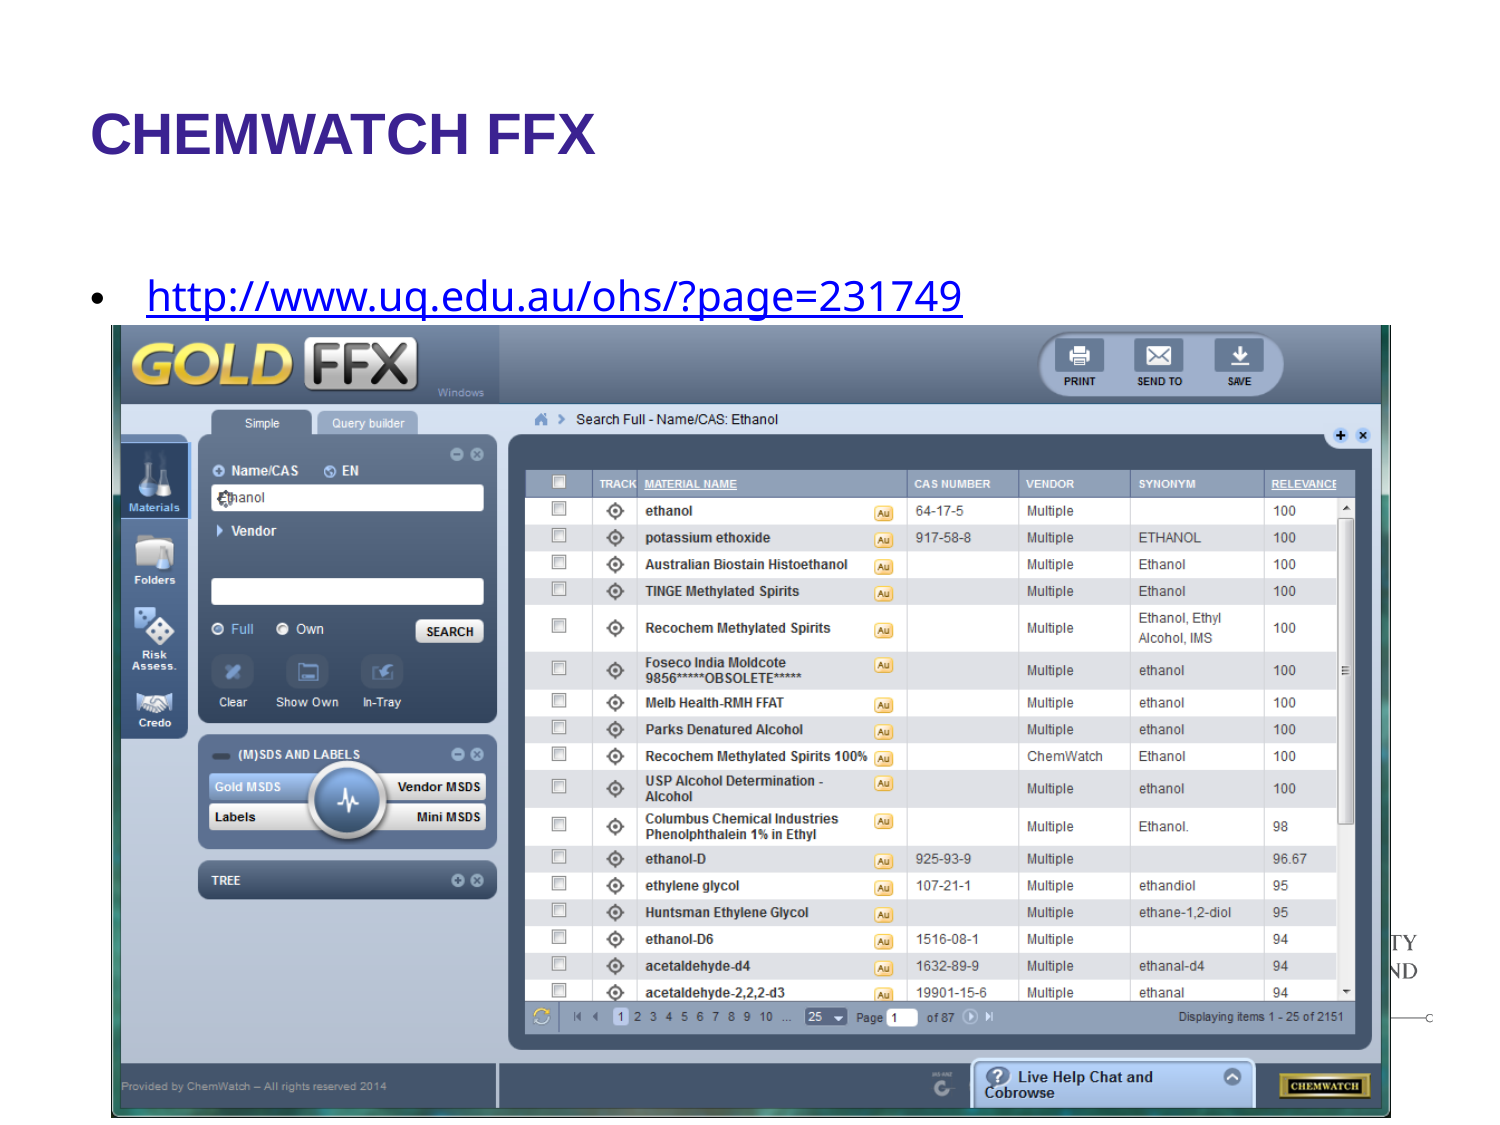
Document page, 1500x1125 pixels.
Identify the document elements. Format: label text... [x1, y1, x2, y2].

list http://www.uq.edu.au/ohs/?page=231749 [75, 262, 1425, 1005]
title CHEMWATCH FFX [75, 78, 1425, 185]
picture [111, 324, 1391, 1118]
